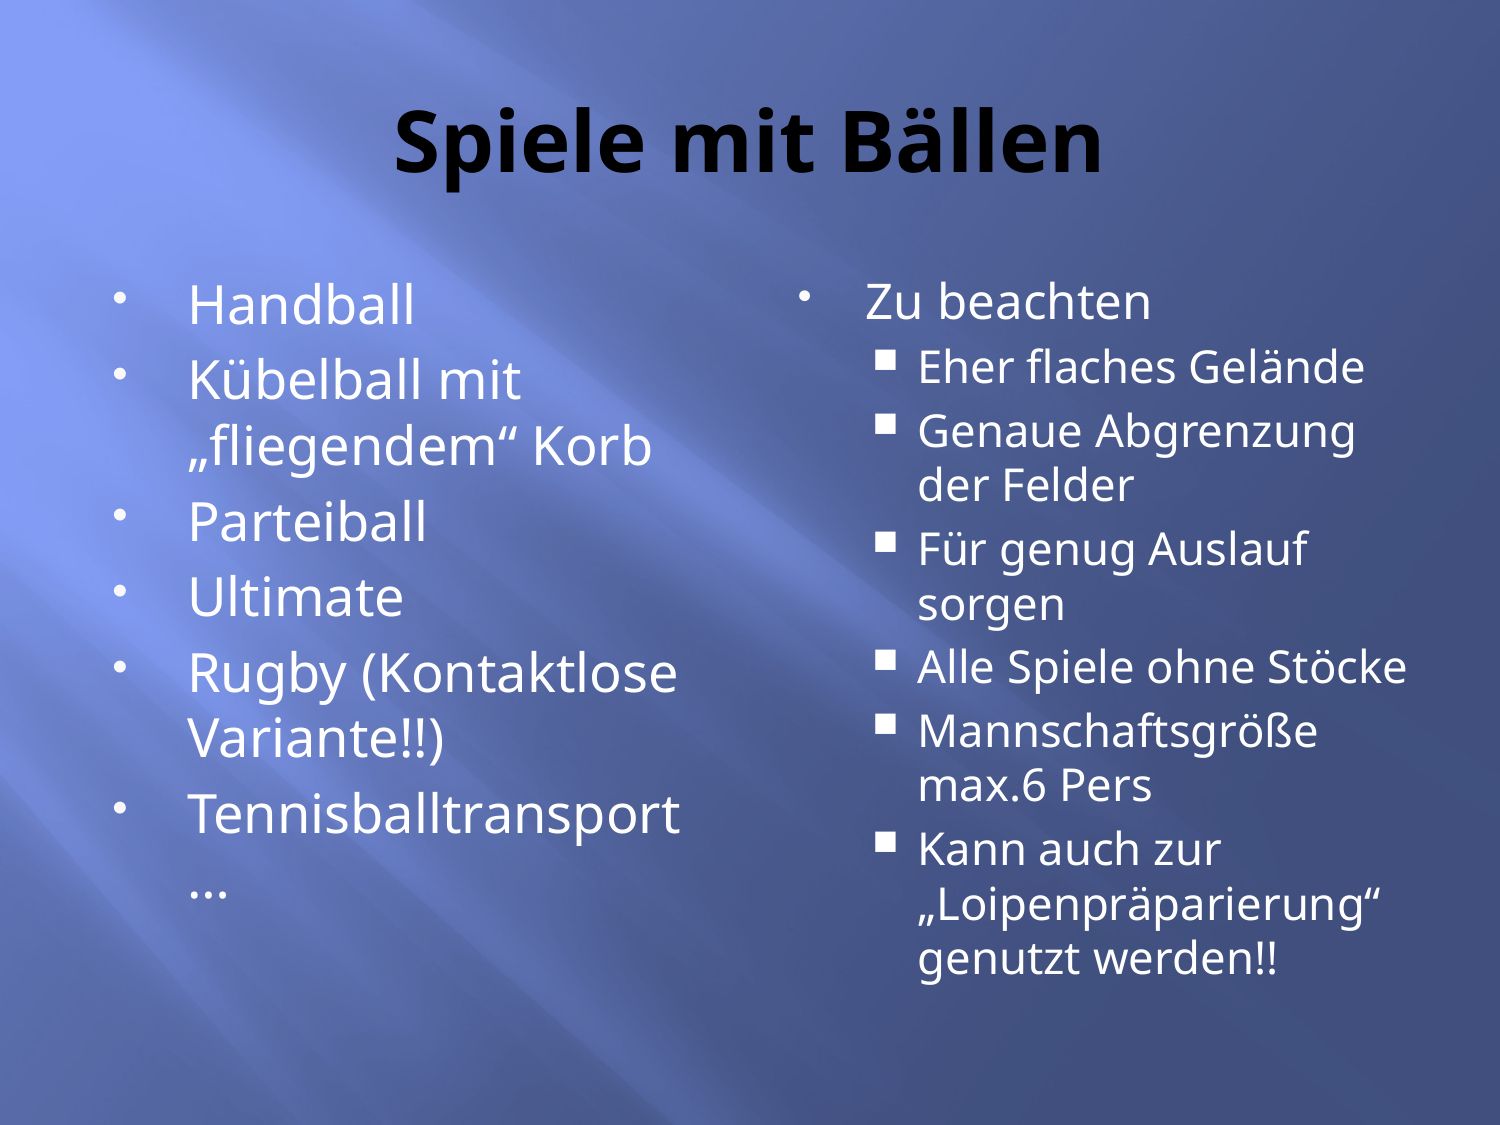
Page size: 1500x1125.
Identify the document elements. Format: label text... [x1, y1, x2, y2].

title Spiele mit Bällen [75, 45, 1425, 233]
list Zu beachten Eher flaches Gelände Genaue Abgrenzung der Felder Für genug Auslauf sorgen Alle Spiele ohne Stöcke Mannschaftsgröße max.6 Pers Kann auch zur „Loipenpräparierung“ genutzt werden!! [762, 262, 1425, 1005]
list Handball Kübelball mit „fliegendem“ Korb Parteiball Ultimate Rugby (Kontaktlose Variante!!) Tennisballtransport… [75, 262, 738, 1005]
